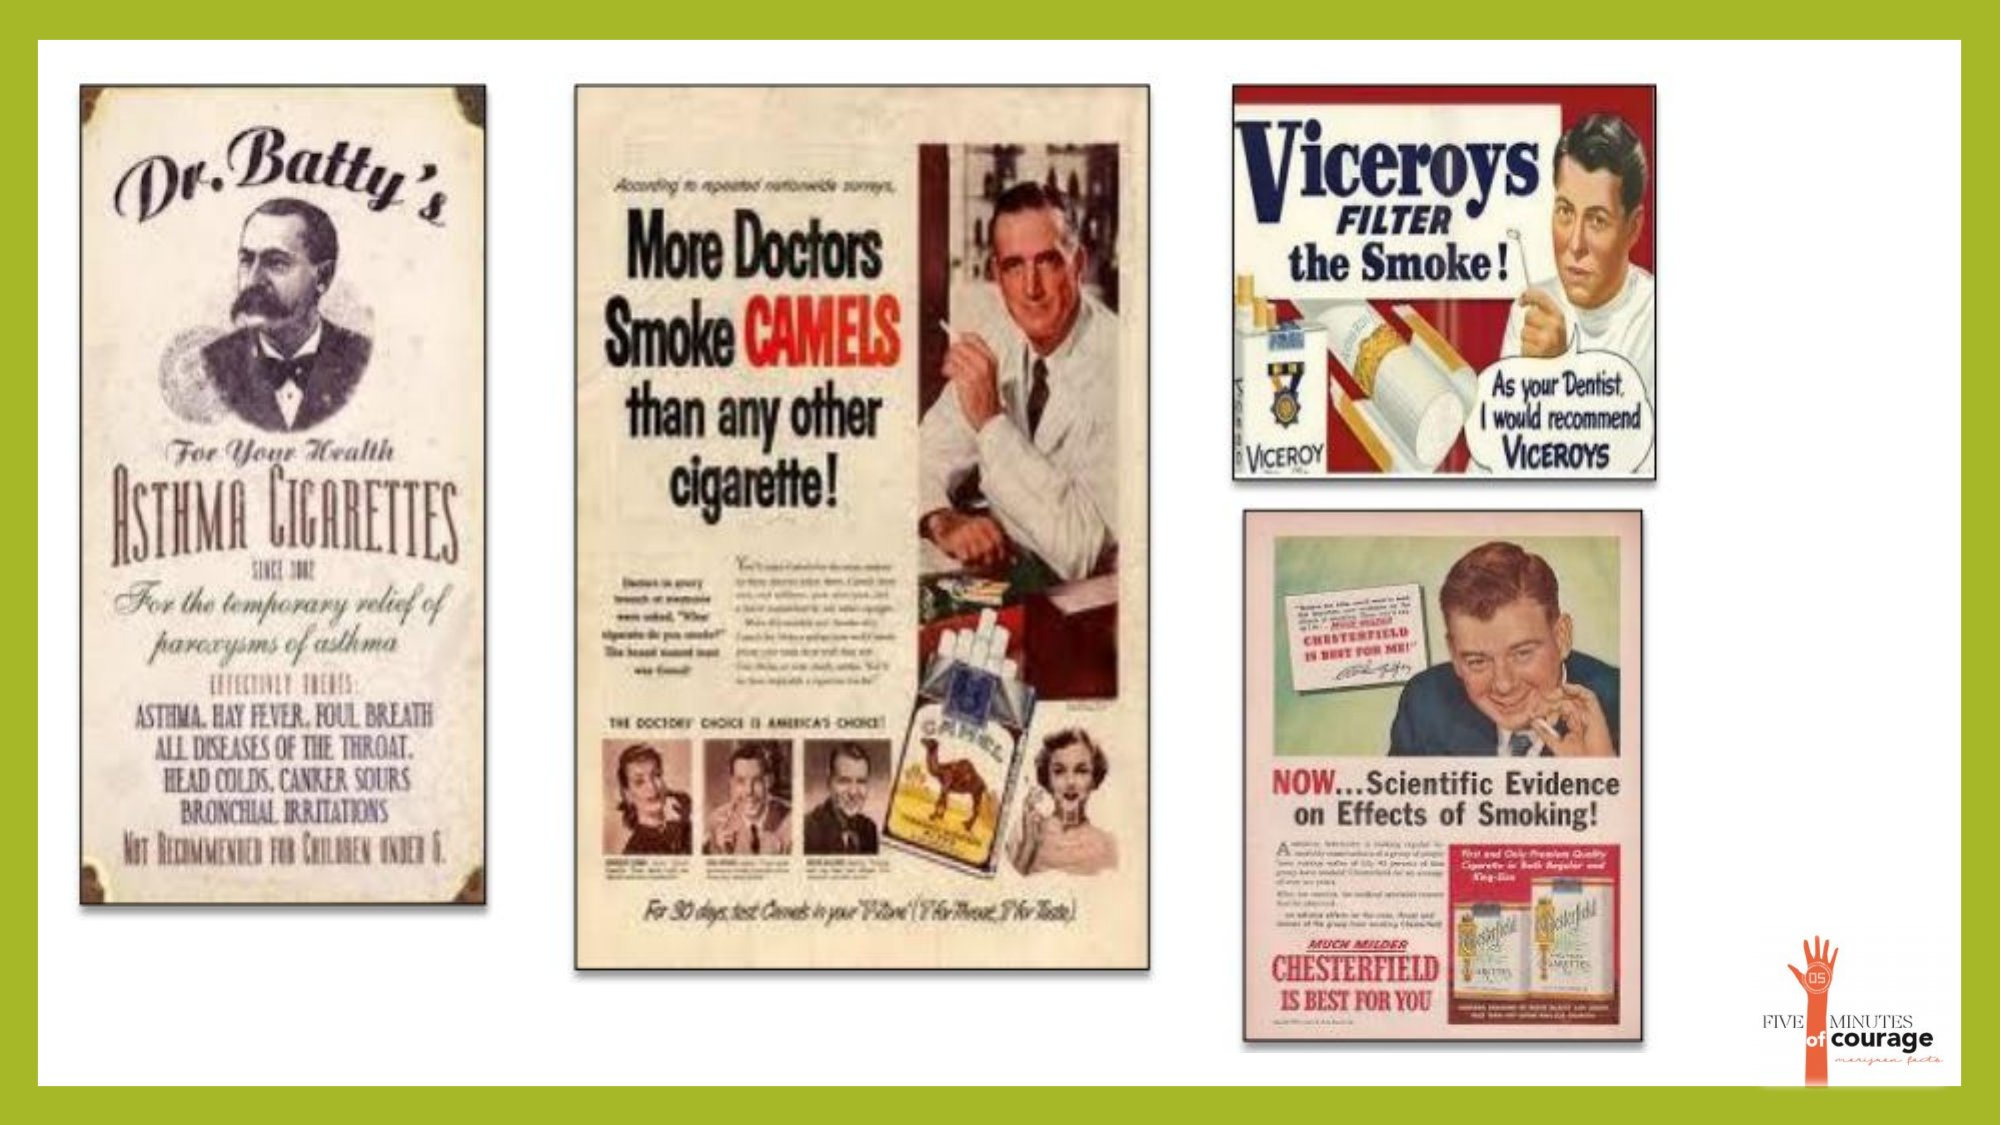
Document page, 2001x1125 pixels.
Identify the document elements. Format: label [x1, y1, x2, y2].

picture [40, 72, 1683, 1053]
picture [1751, 922, 1955, 1094]
